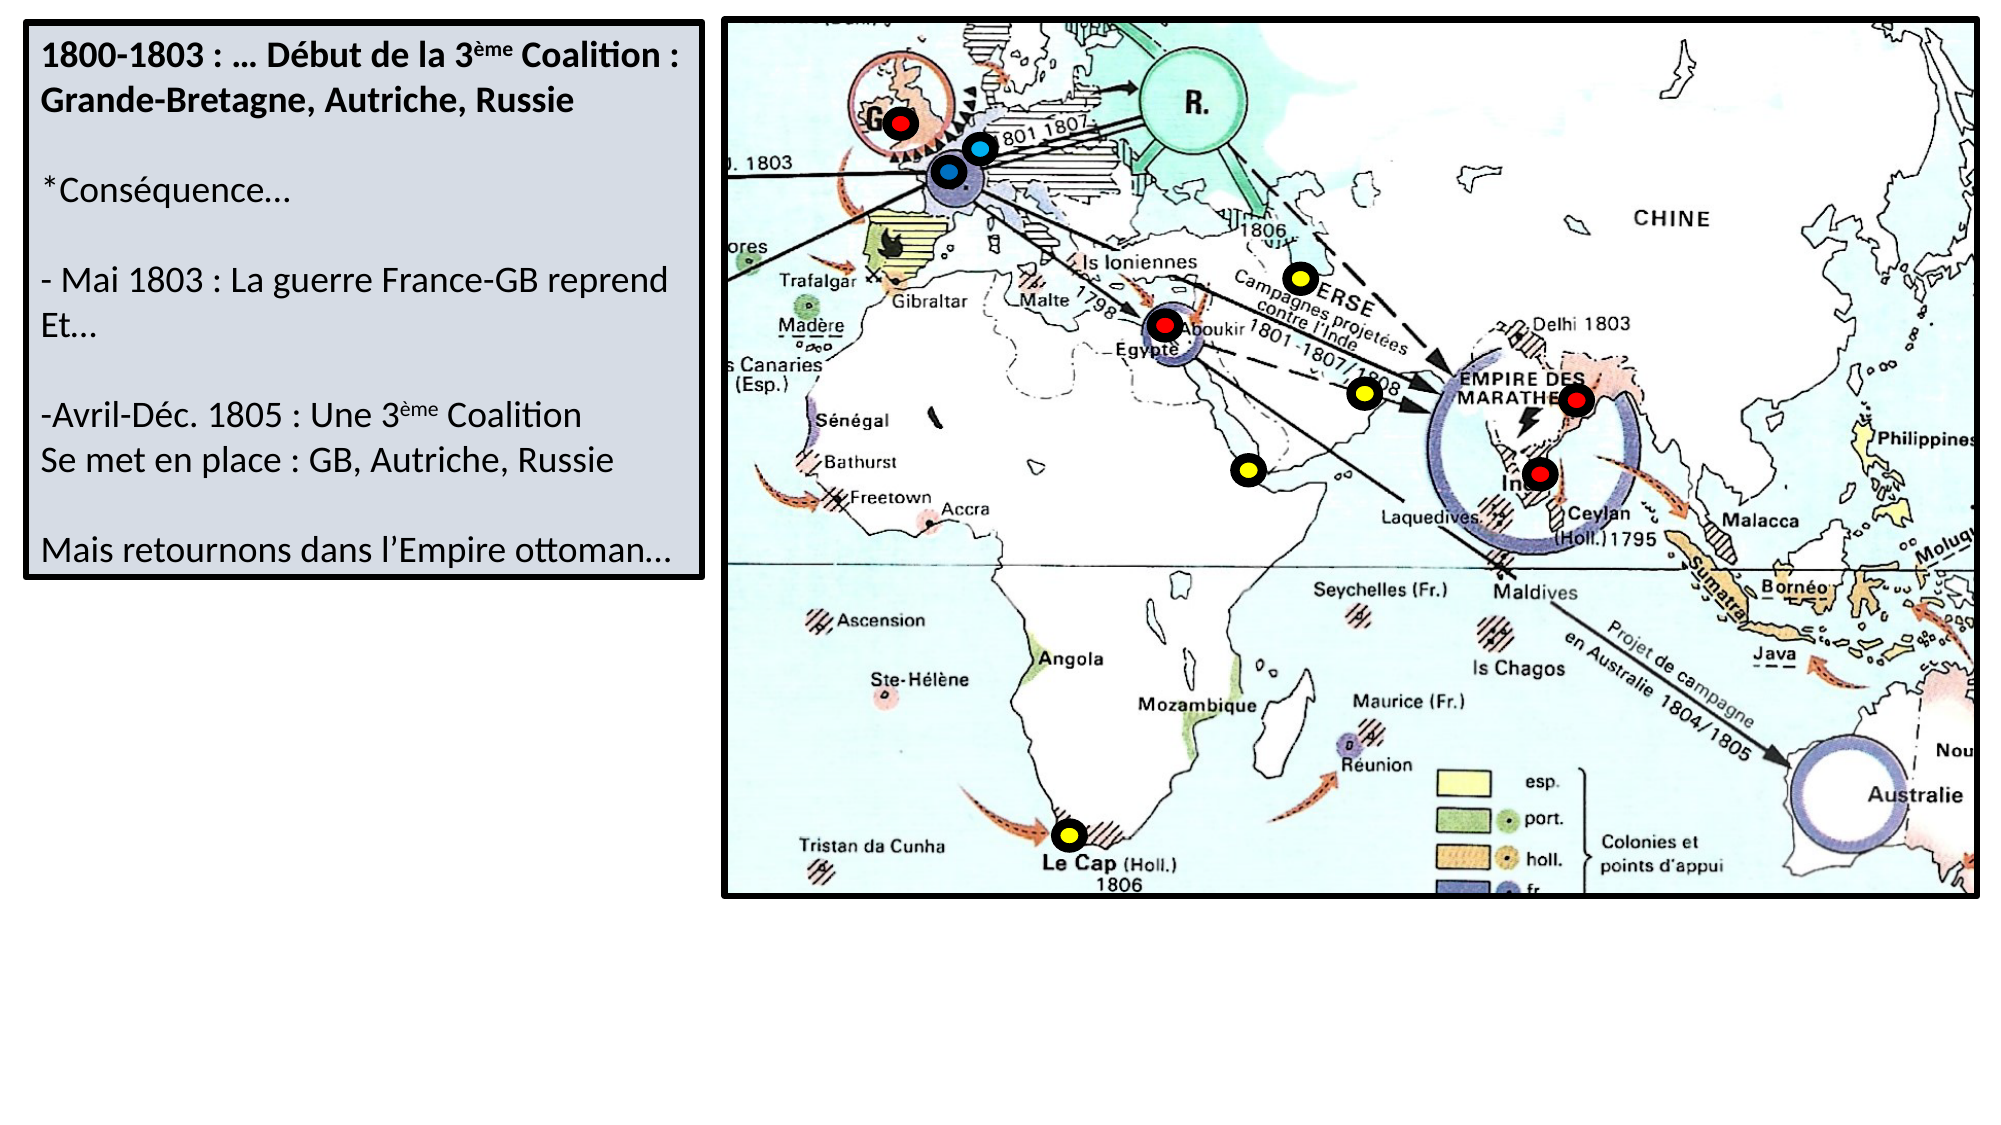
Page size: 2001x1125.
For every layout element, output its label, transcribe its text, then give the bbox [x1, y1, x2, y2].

picture [727, 22, 1975, 894]
text_box 1800-1803 : … Début de la 3ème Coalition : Grande-Bretagne, Autriche, Russie *Conséquence… - Mai 1803 : La guerre France-GB reprend Et… -Avril-Déc. 1805 : Une 3ème Coalition Se met en place : GB, Autriche, Russie Mais retournons dans l’Empire ottoman… [25, 22, 703, 578]
